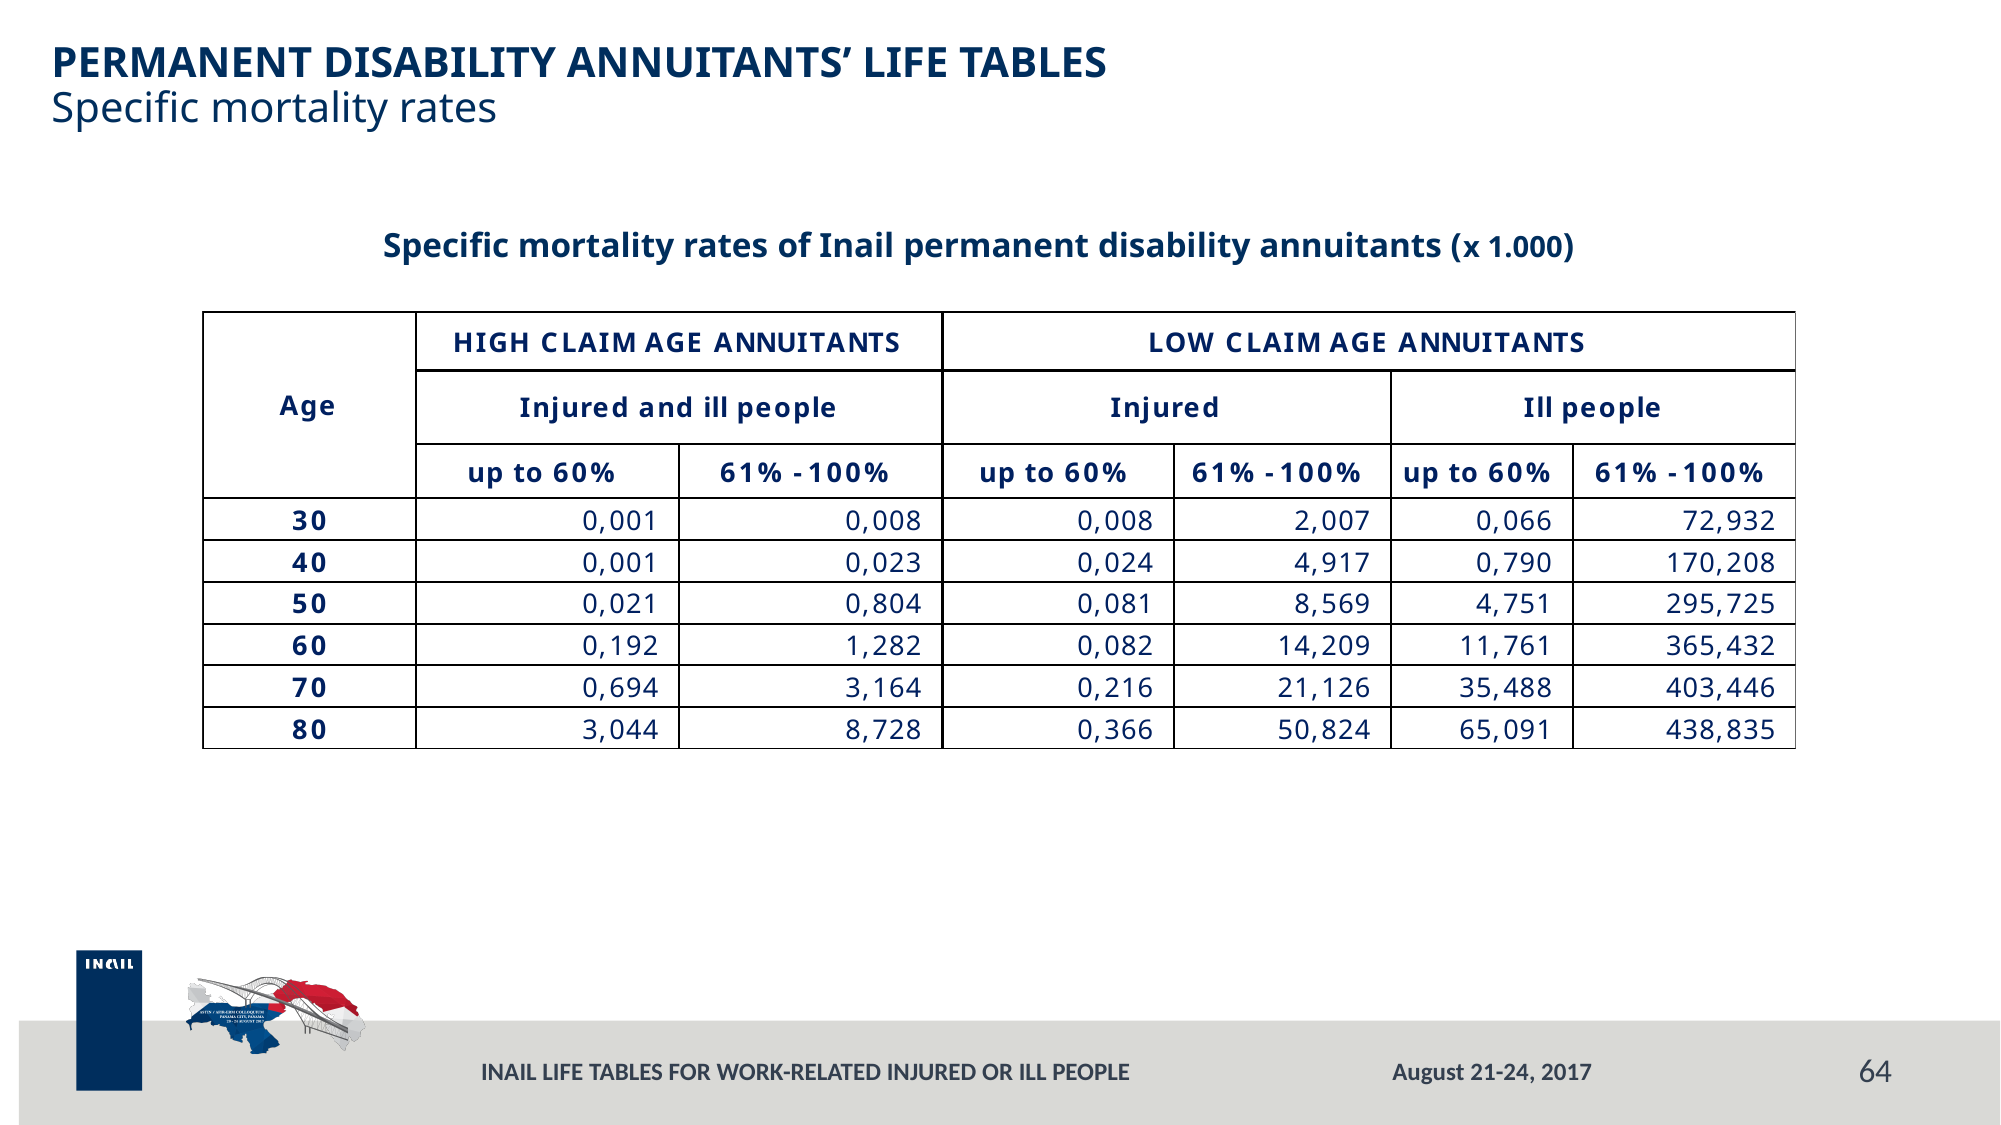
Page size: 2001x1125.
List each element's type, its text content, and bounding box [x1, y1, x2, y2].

picture [202, 310, 1798, 751]
slide_number 64 [1843, 1041, 1954, 1102]
picture [172, 958, 377, 1069]
title PERMANENT DISABILITY ANNUITANTS’ LIFE TABLES Specific mortality rates [51, 41, 1925, 156]
list Specific mortality rates of Inail permanent disability annuitants (x 1.000) [54, 166, 1903, 893]
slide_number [1347, 1047, 1637, 1089]
list INAIL LIFE TABLES FOR WORK-RELATED INJURED OR ILL PEOPLE [465, 1051, 1175, 1100]
